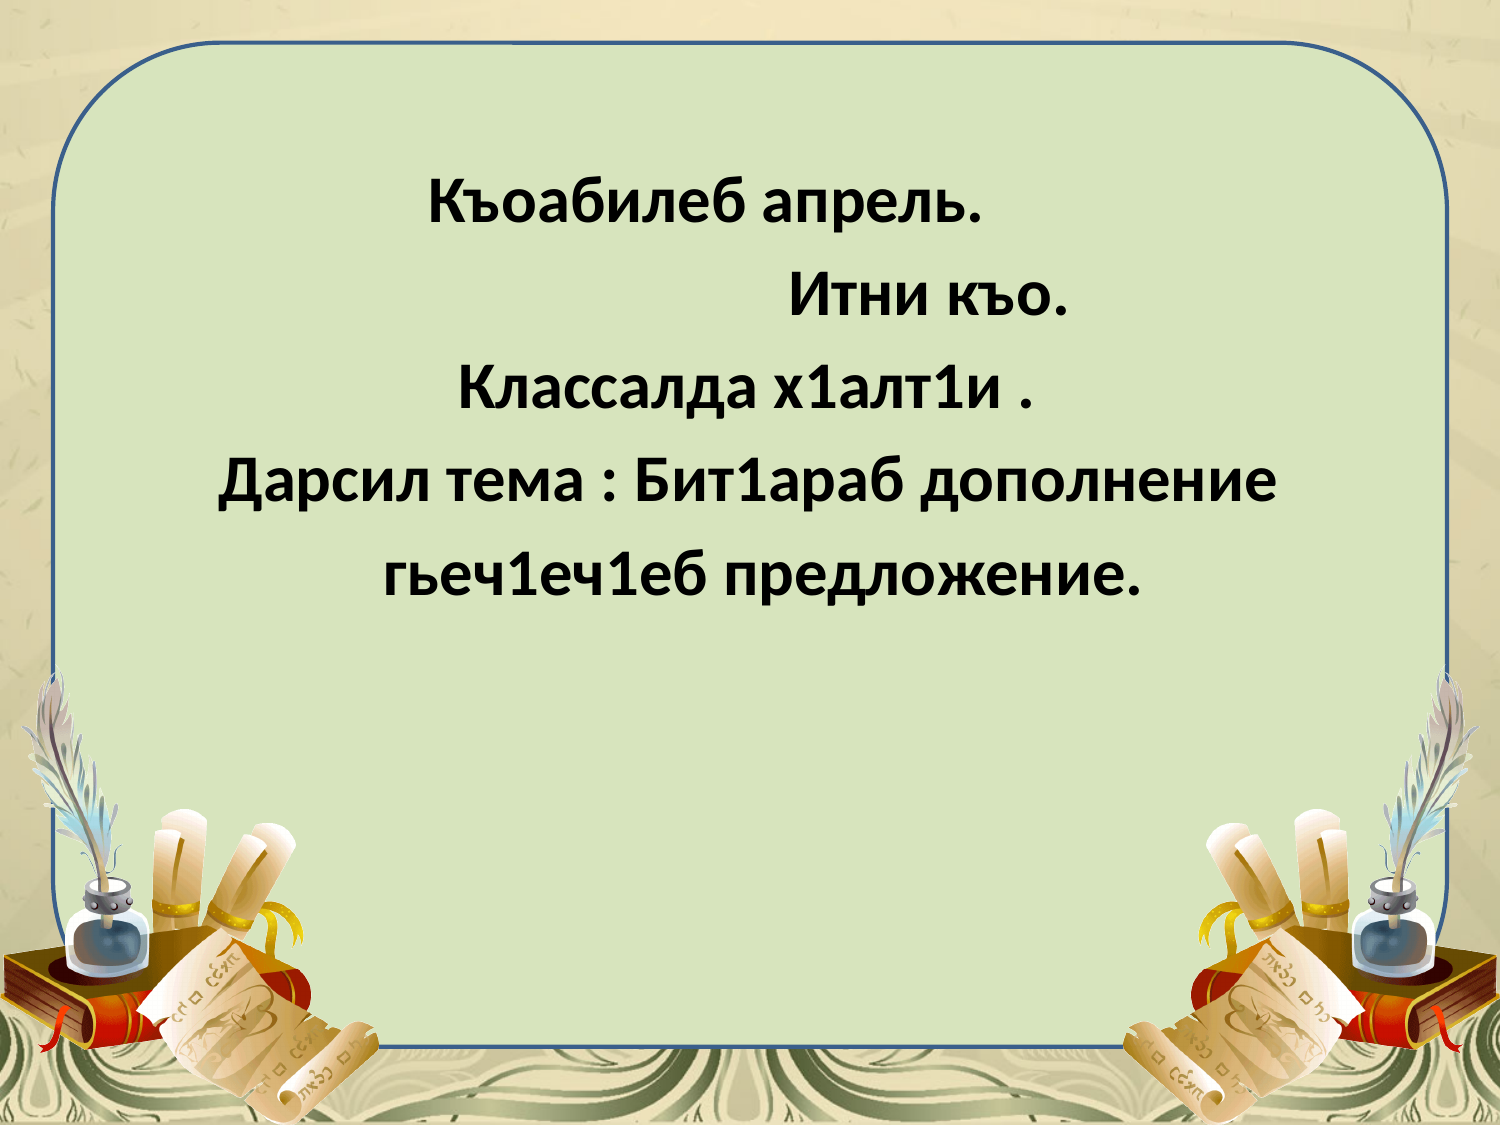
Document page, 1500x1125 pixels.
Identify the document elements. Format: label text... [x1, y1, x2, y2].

list Къоабилеб апрель. Итни къо. Классалда х1алт1и . Дарсил тема : Бит1араб дополнение гьеч1еч1еб предложение. [53, 54, 1404, 797]
picture [0, 0, 1500, 1125]
